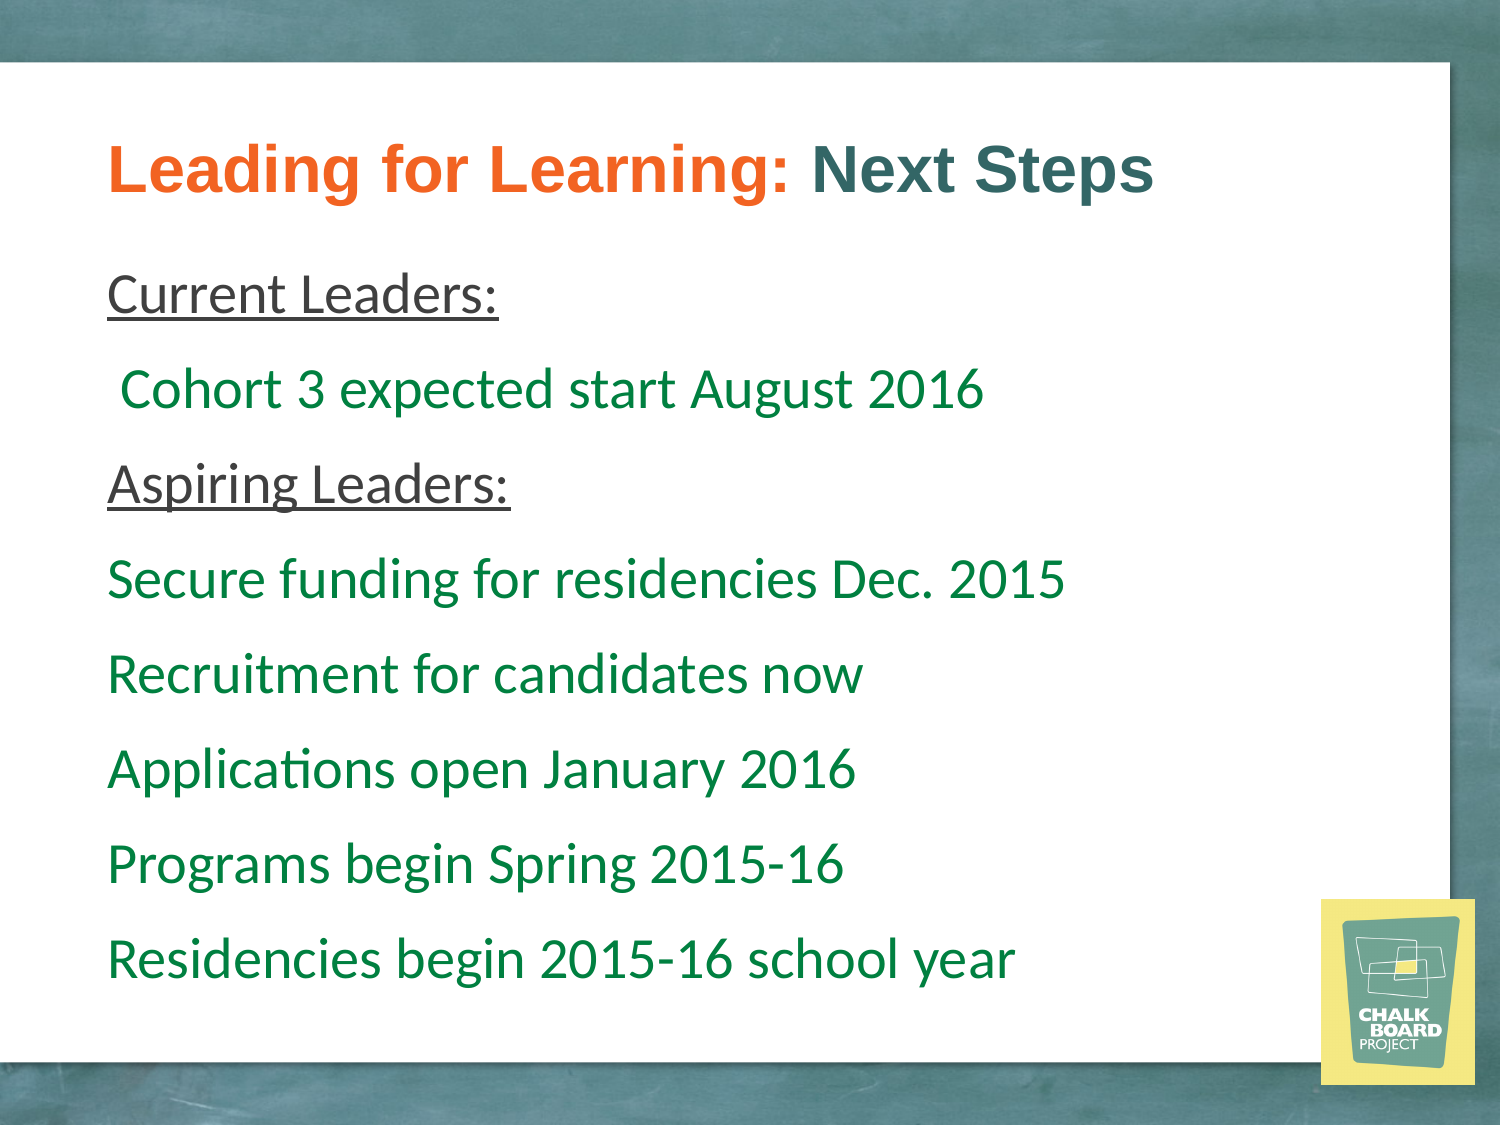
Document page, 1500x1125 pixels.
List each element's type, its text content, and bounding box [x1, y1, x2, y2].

title Leading for Learning: Next Steps [92, 138, 1243, 214]
picture [0, 0, 1500, 1125]
text_box Current Leaders: Cohort 3 expected start August 2016 Aspiring Leaders: Secure funding for residencies Dec. 2015 Recruitment for candidates now Applications open January 2016 Programs begin Spring 2015-16 Residencies begin 2015-16 school year [92, 247, 1422, 998]
